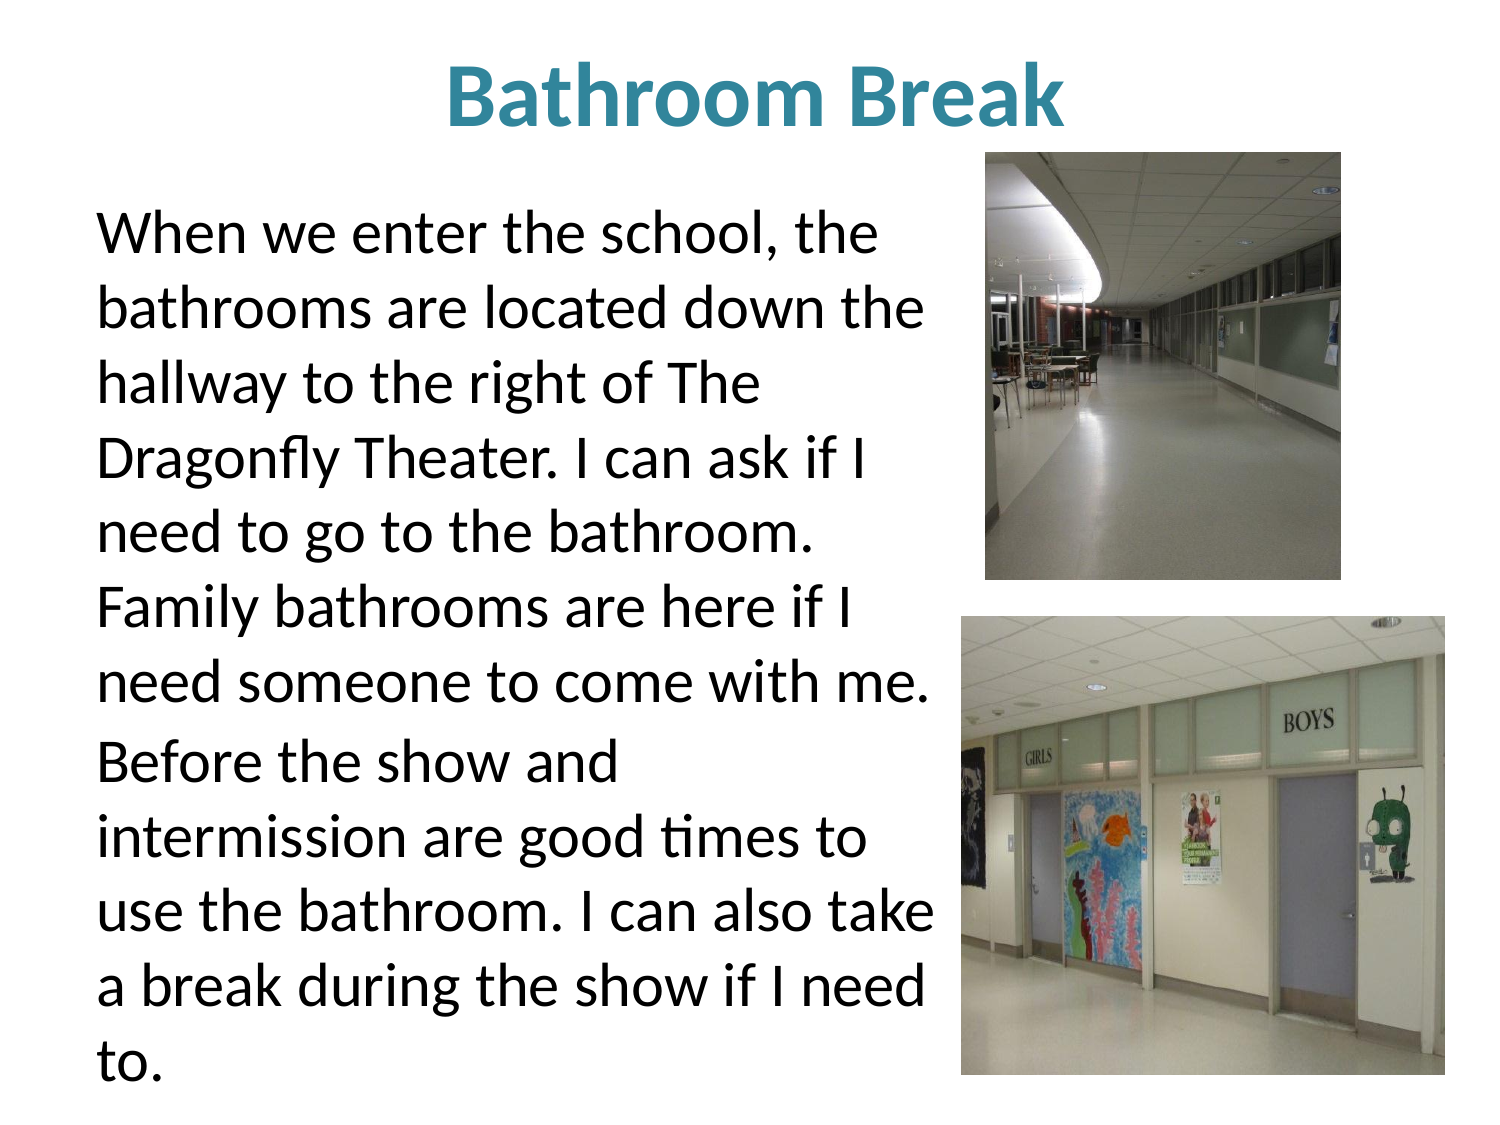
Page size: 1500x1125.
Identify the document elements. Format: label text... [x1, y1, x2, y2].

text_box Before the show and intermission are good times to use the bathroom. I can also take a break during the show if I need to. [81, 712, 962, 1125]
list When we enter the school, the bathrooms are located down the hallway to the right of The Dragonfly Theater. I can ask if I need to go to the bathroom. Family bathrooms are here if I need someone to come with me. [81, 183, 962, 642]
picture [961, 616, 1445, 1075]
title Bathroom Break [81, 0, 1432, 184]
picture [985, 151, 1341, 580]
